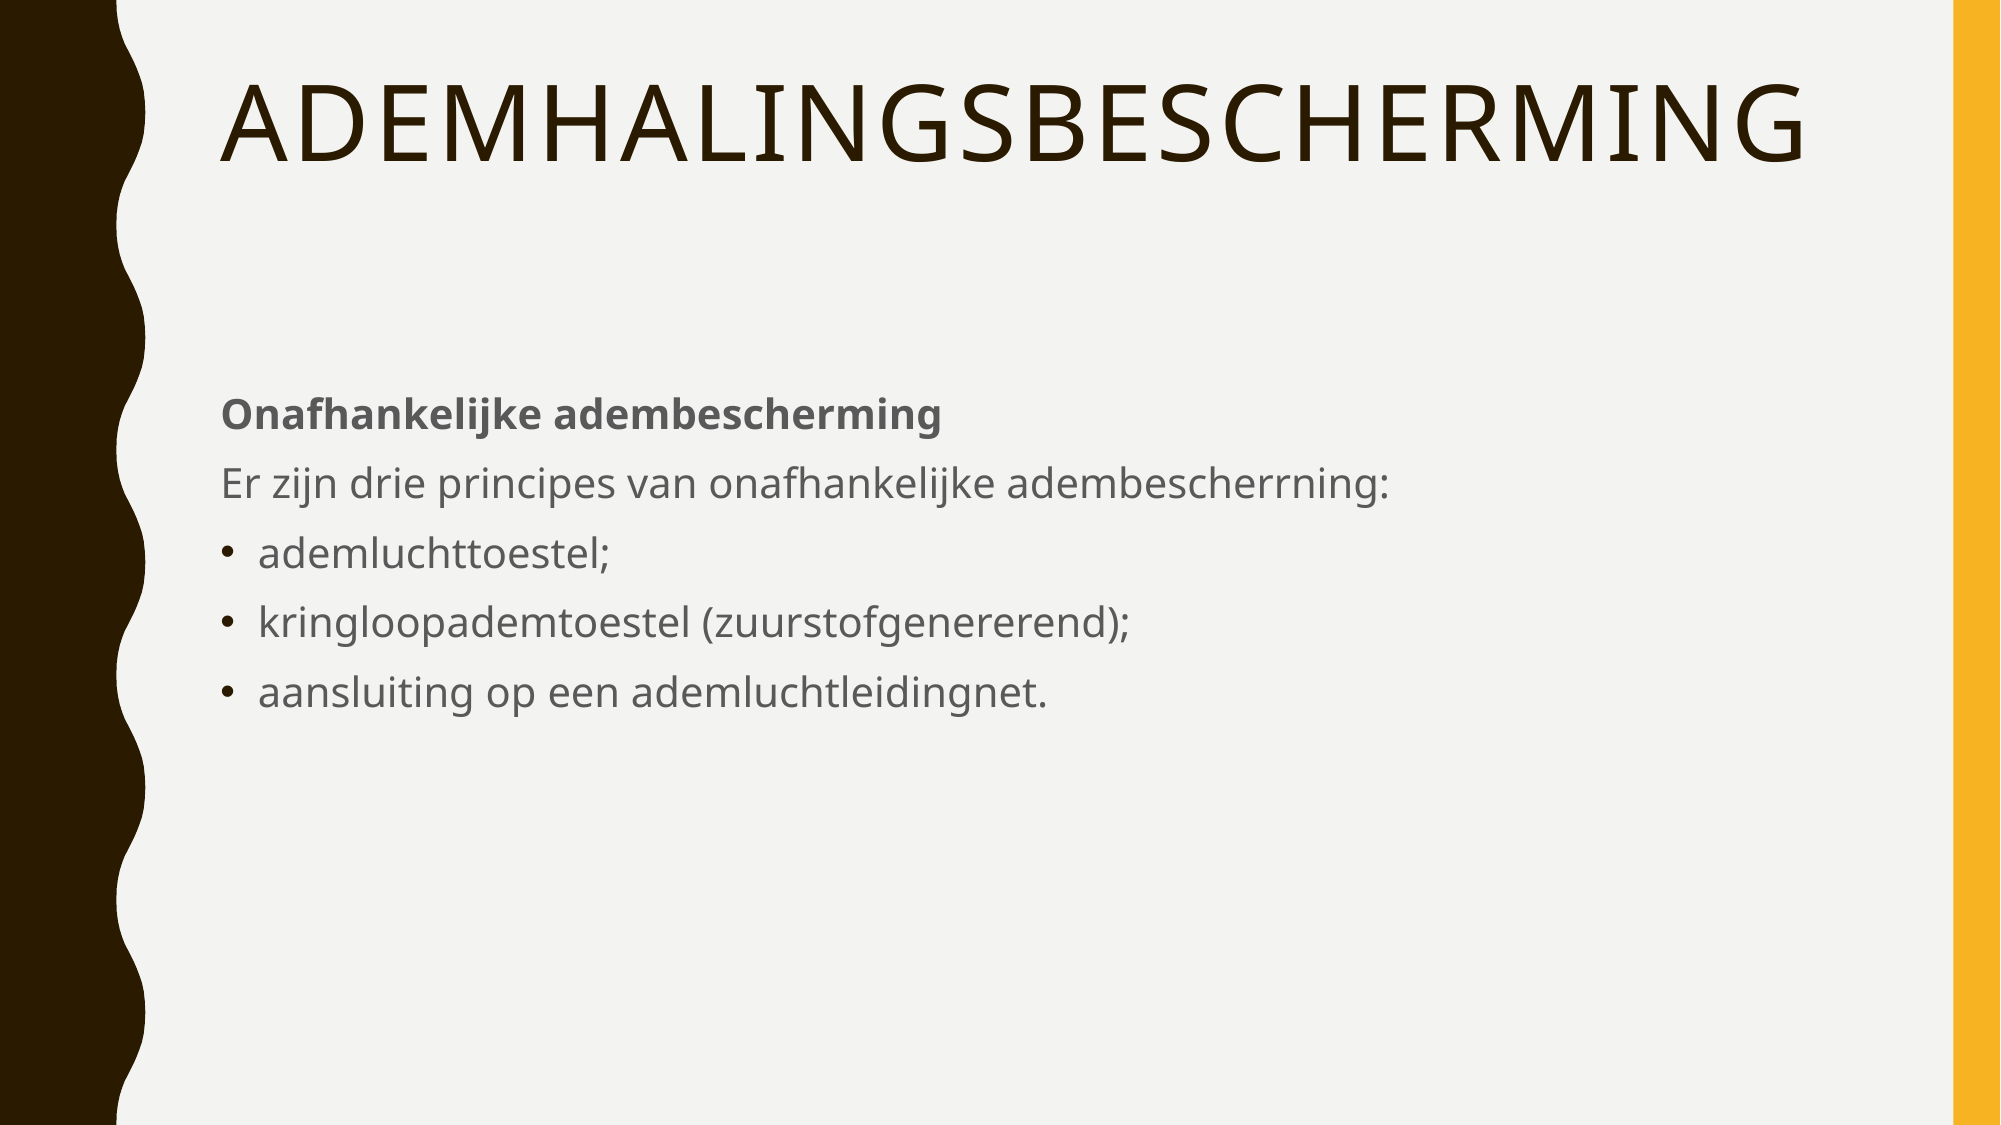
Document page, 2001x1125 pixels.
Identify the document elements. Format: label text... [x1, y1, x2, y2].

list Onafhankelijke adembescherming Er zijn drie principes van onafhankelijke adembescherrning: ademluchttoestel; kringloopademtoestel (zuurstofgenererend); aansluiting op een ademluchtleidingnet. [205, 375, 1875, 965]
title ademhalingsbescherming [205, 62, 1875, 308]
